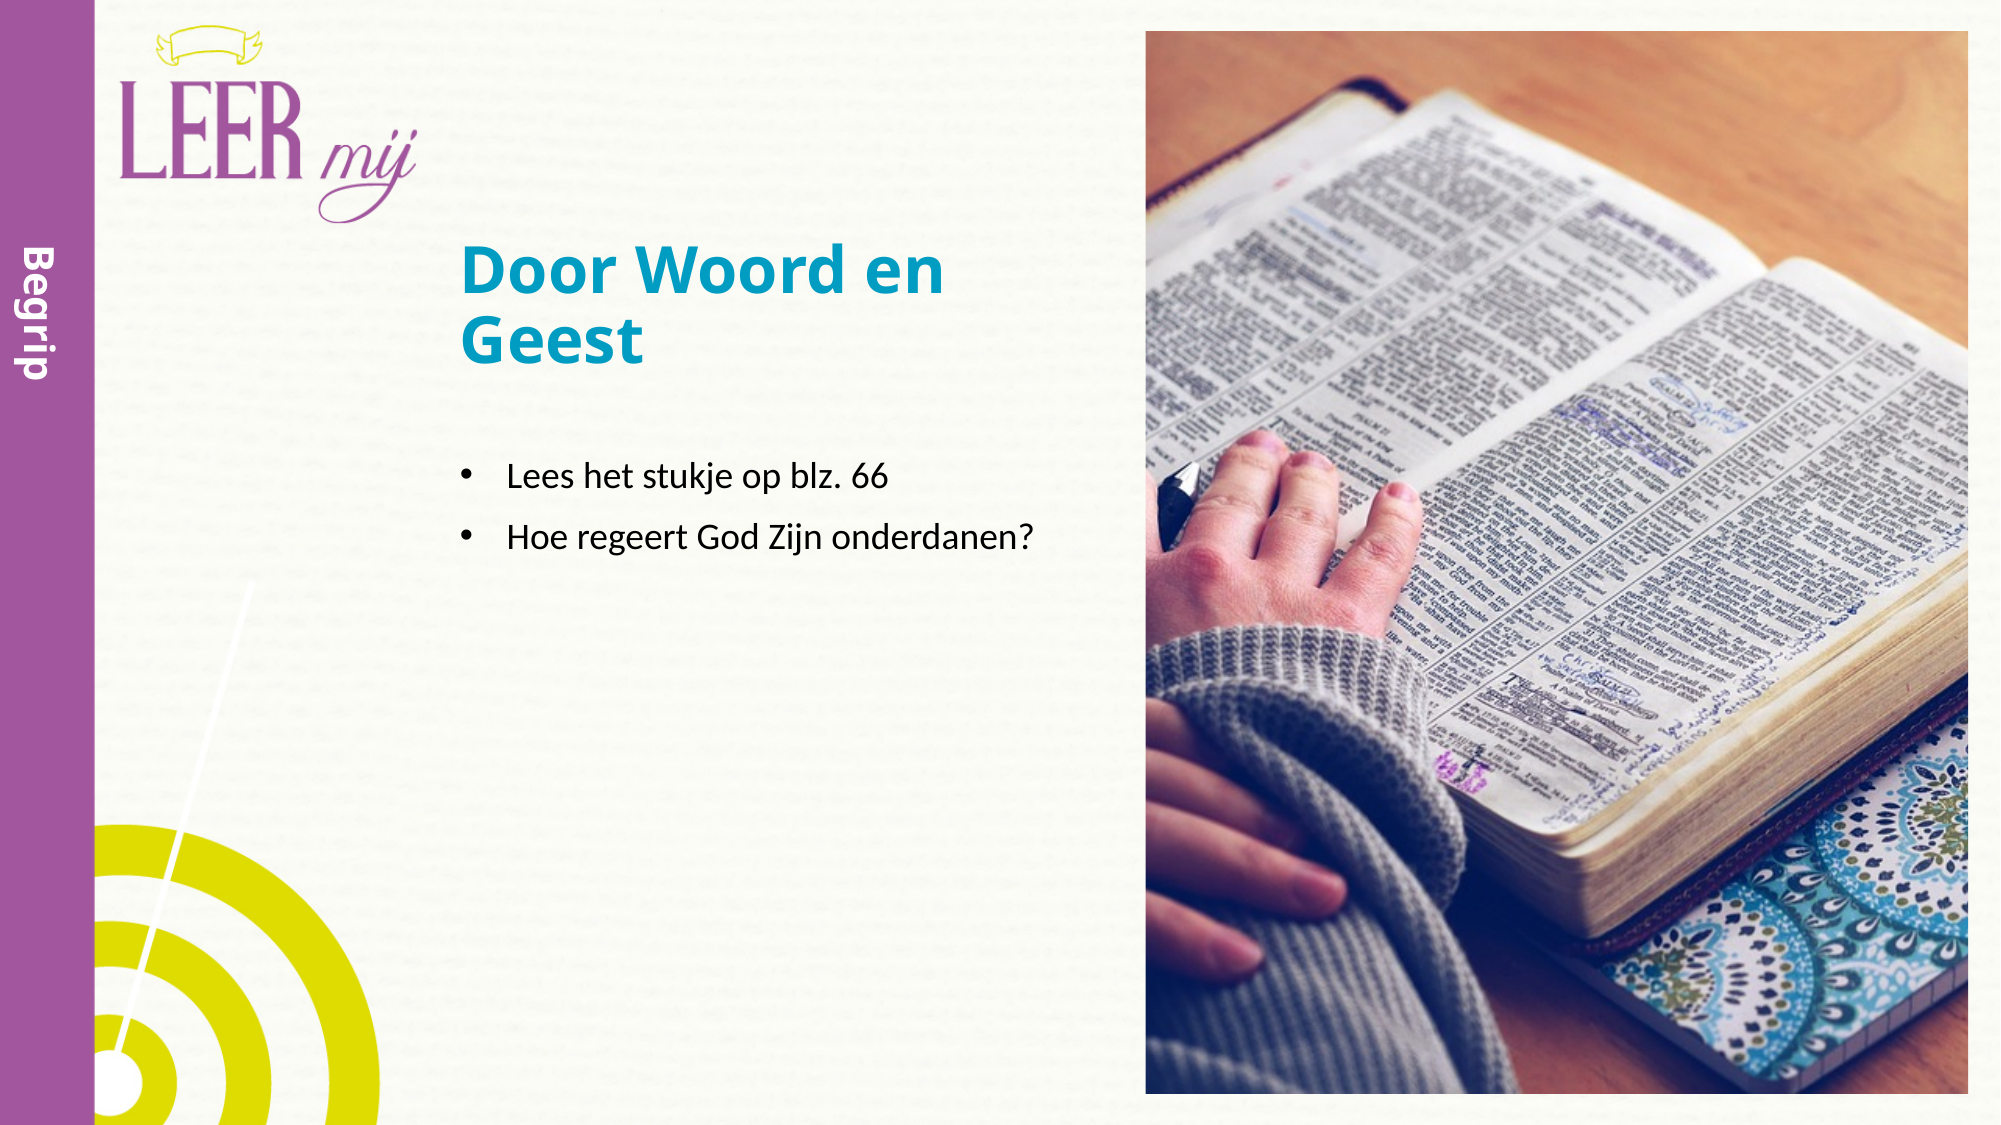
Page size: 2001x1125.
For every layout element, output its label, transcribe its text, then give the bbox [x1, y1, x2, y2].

title Door Woord en Geest [444, 229, 1102, 386]
list Begrip [7, 229, 89, 1094]
list Lees het stukje op blz. 66 Hoe regeert God Zijn onderdanen? [444, 448, 1105, 968]
picture [0, 0, 2001, 1125]
